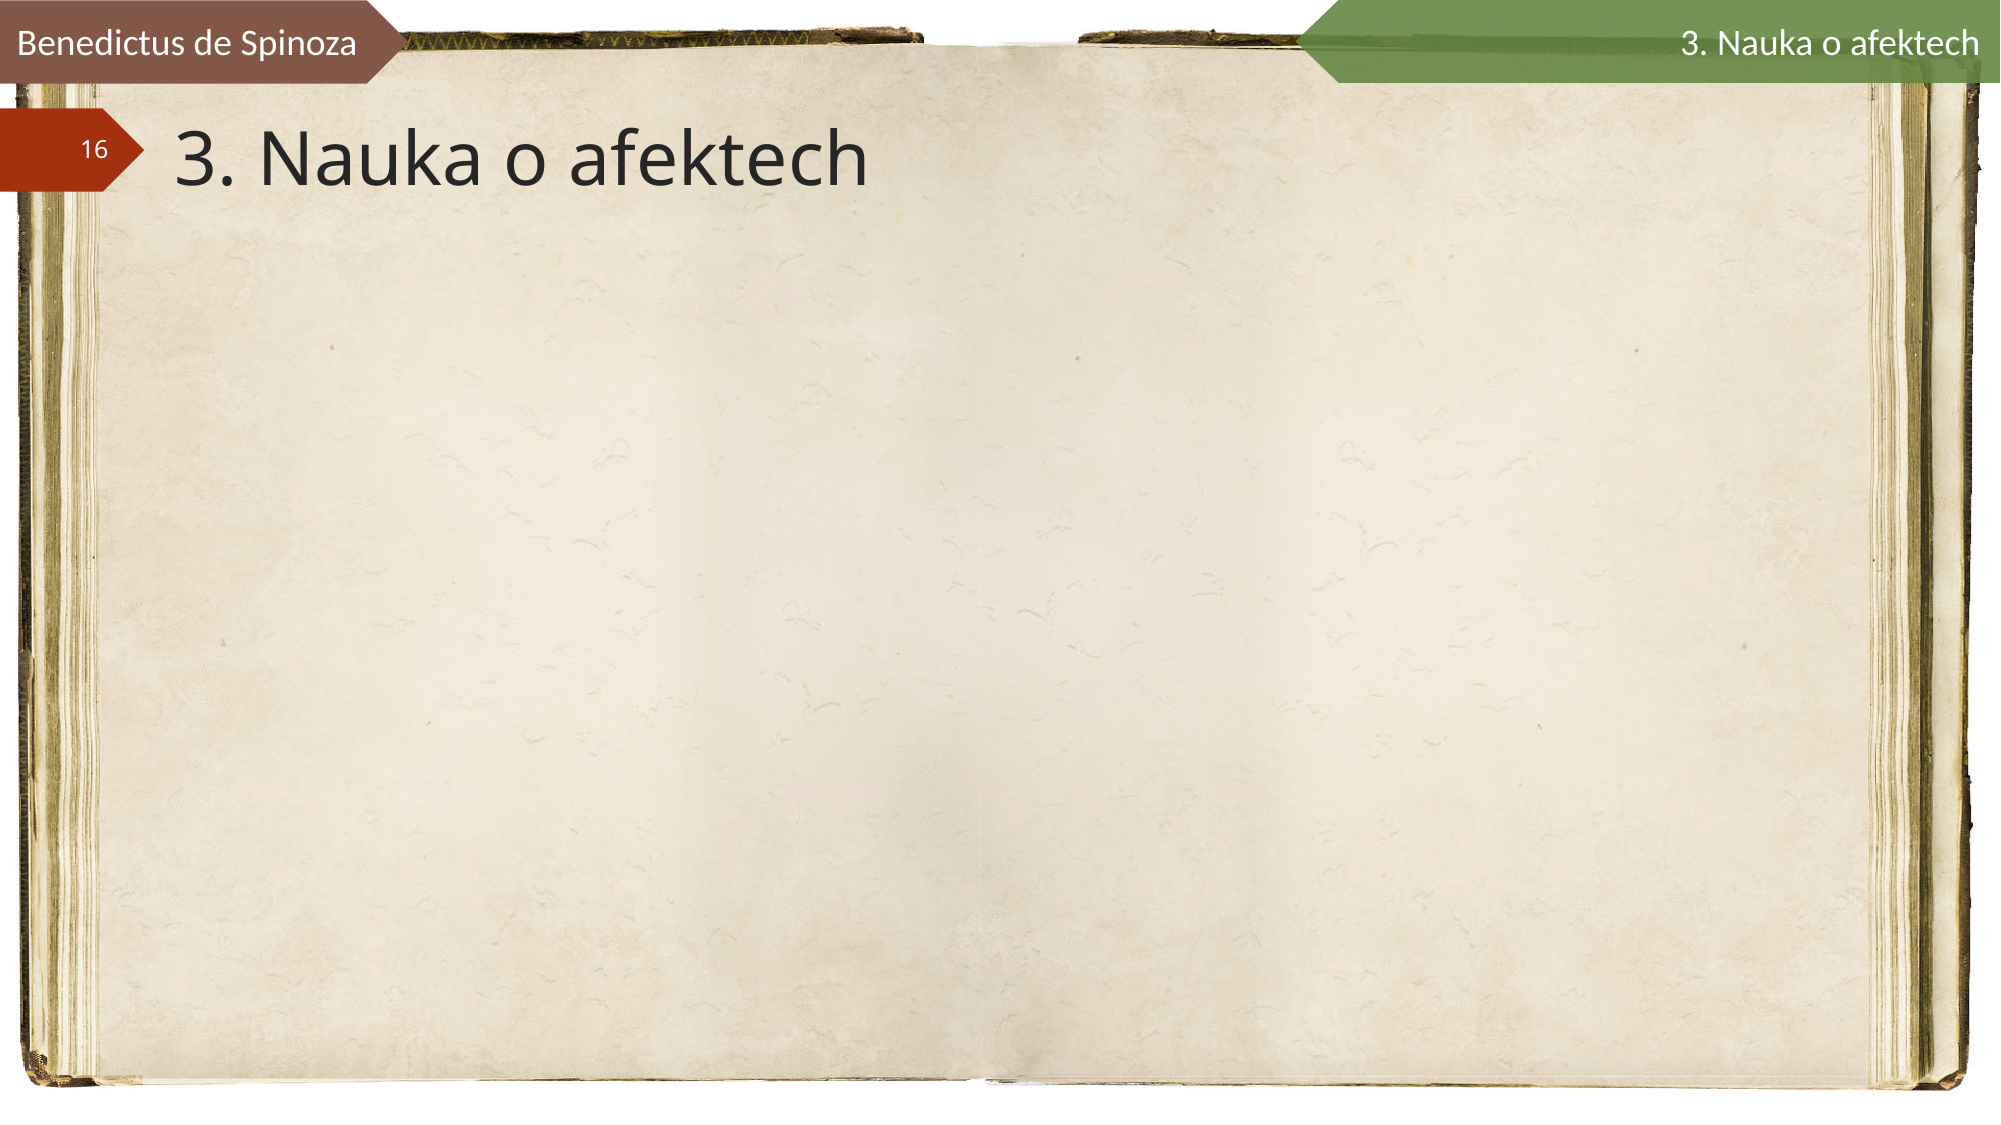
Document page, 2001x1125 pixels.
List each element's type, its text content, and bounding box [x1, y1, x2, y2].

text_box 3. Nauka o afektech [1298, 10, 1996, 71]
title 3. Nauka o afektech [159, 102, 1888, 313]
text_box Benedictus de Spinoza [2, 10, 374, 71]
picture [0, 0, 2001, 1125]
